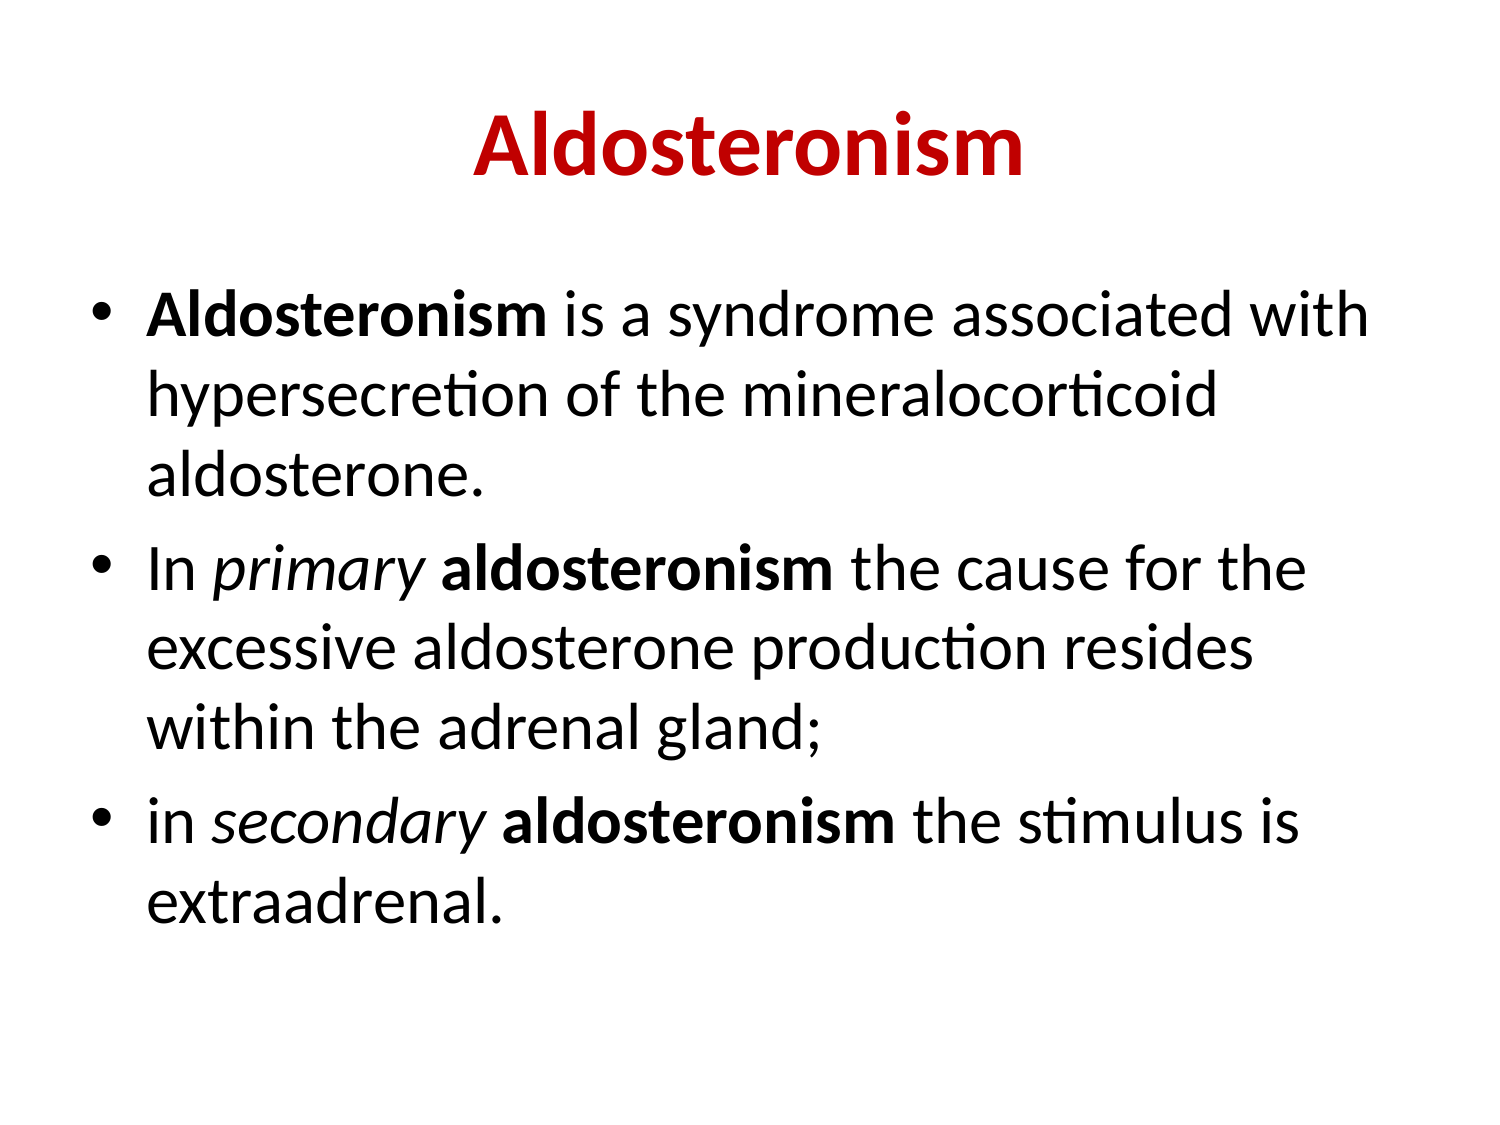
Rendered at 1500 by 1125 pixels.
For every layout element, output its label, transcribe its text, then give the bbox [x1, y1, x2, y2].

list Aldosteronism is a syndrome associated with hypersecretion of the mineralocorticoid aldosterone. In primary aldosteronism the cause for the excessive aldosterone production resides within the adrenal gland; in secondary aldosteronism the stimulus is extraadrenal. [75, 262, 1425, 1005]
title Aldosteronism [75, 45, 1425, 233]
